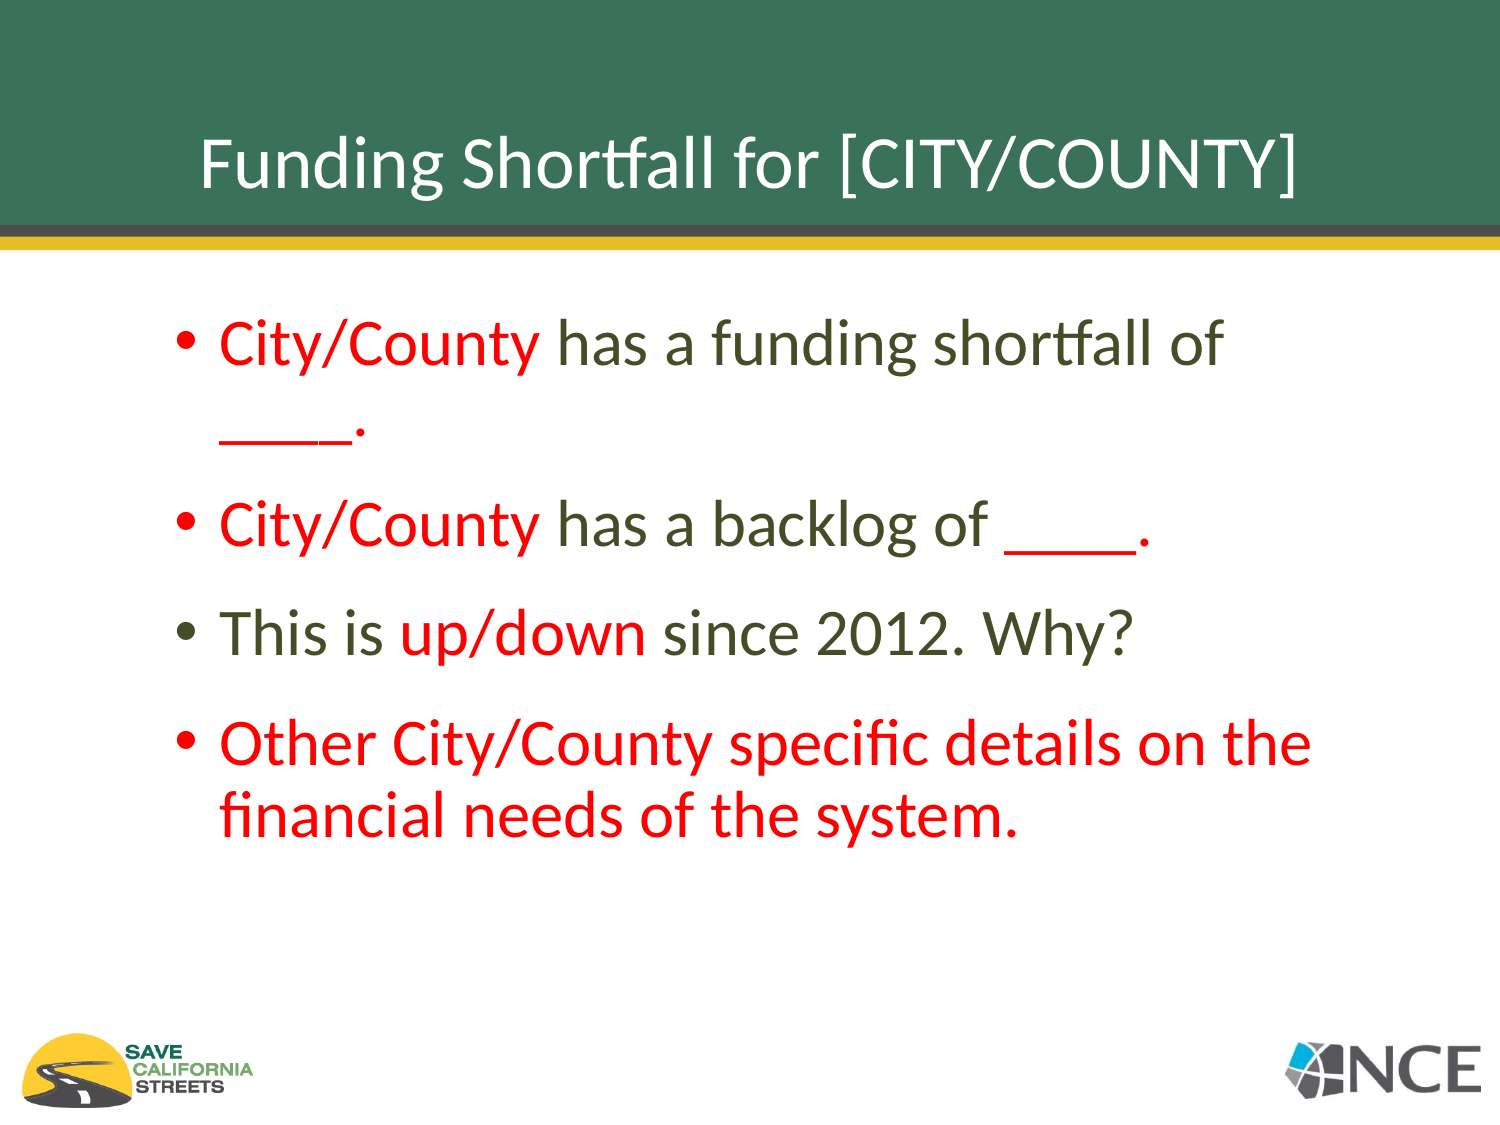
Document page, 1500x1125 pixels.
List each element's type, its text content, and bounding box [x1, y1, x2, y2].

picture [1285, 1042, 1481, 1099]
picture [22, 1033, 253, 1108]
title Funding Shortfall for [CITY/COUNTY] [159, 41, 1341, 212]
list City/County has a funding shortfall of ____. City/County has a backlog of ____. This is up/down since 2012. Why? Other City/County specific details on the financial needs of the system. [159, 299, 1341, 1013]
